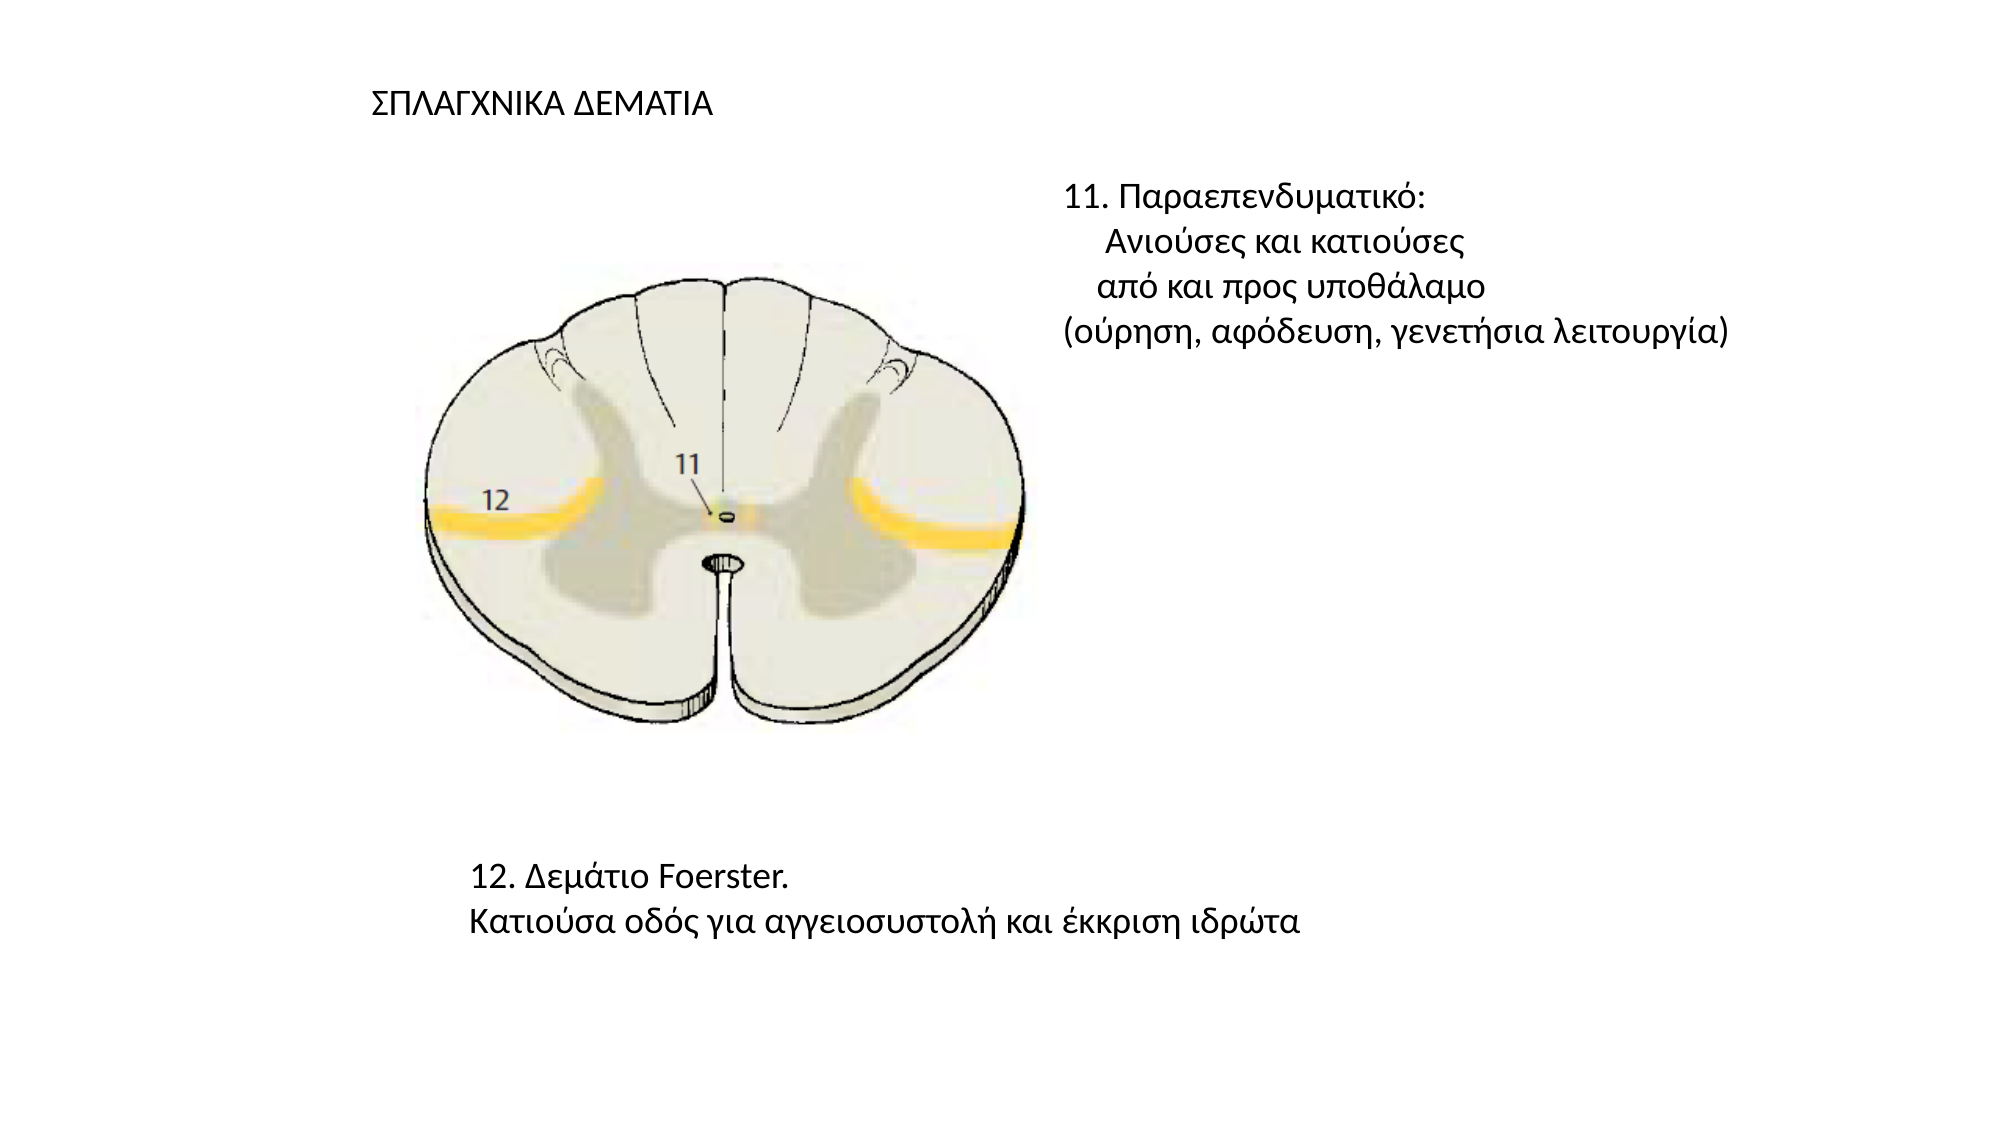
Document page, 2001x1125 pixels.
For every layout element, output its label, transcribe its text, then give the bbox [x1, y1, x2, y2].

text_box ΣΠΛΑΓΧΝΙΚΑ ΔΕΜΑΤΙΑ [356, 70, 729, 130]
picture [378, 245, 1067, 734]
text_box 11. Παραεπενδυματικό: Ανιούσες και κατιούσες από και προς υποθάλαμο (ούρηση, αφόδευση, γενετήσια λειτουργία) [1047, 163, 1746, 359]
text_box 12. Δεμάτιο Foerster. Κατιούσα οδός για αγγειοσυστολή και έκκριση ιδρώτα [454, 843, 1317, 949]
